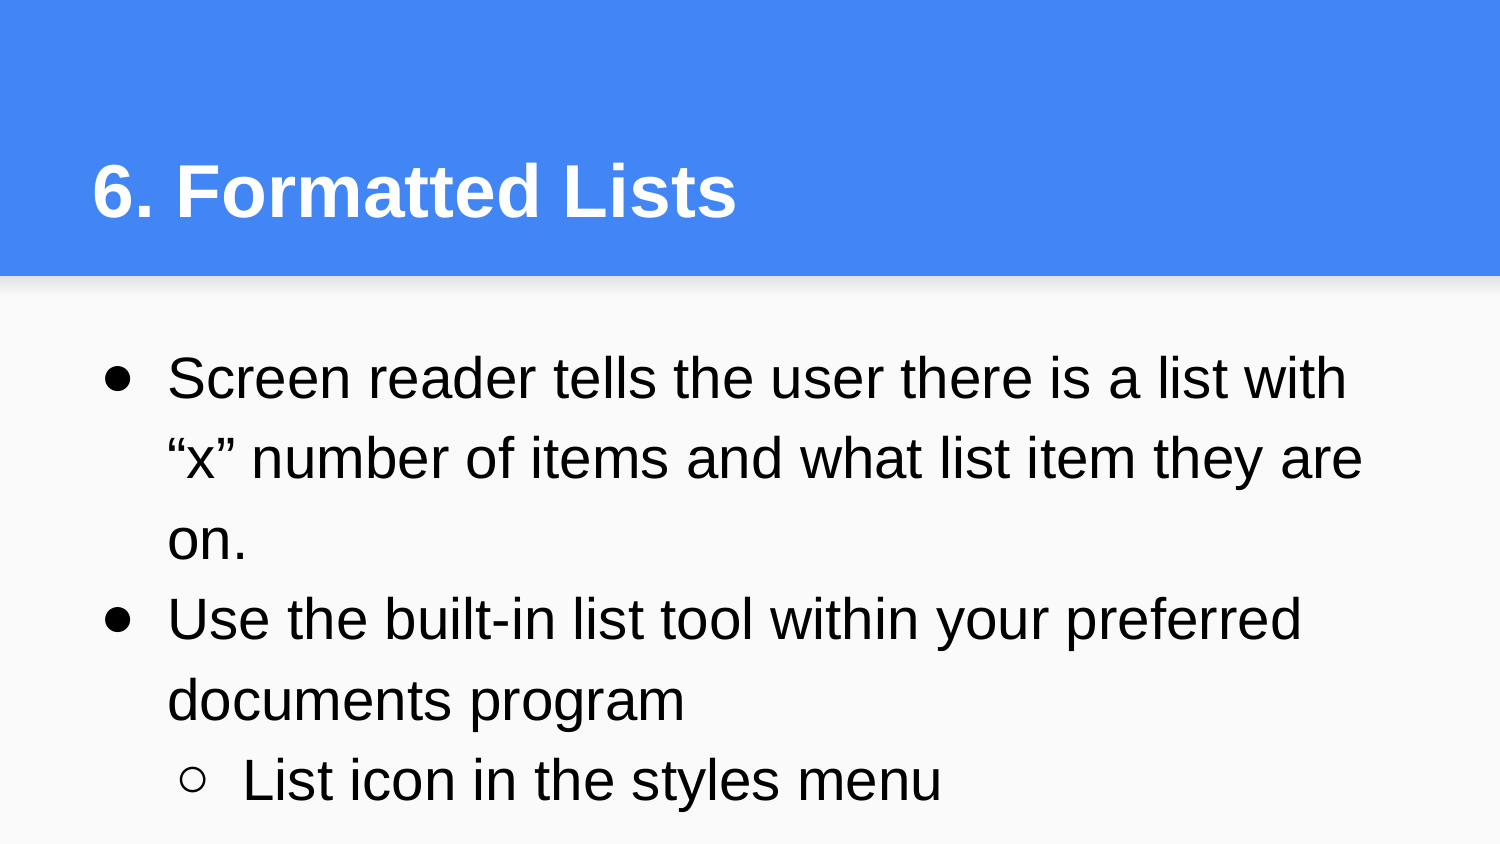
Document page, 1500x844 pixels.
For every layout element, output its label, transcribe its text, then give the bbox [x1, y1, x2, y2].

list Screen reader tells the user there is a list with “x” number of items and what list item they are on. Use the built-in list tool within your preferred documents program List icon in the styles menu [77, 314, 1427, 760]
title 6. Formatted Lists [77, 121, 1427, 248]
